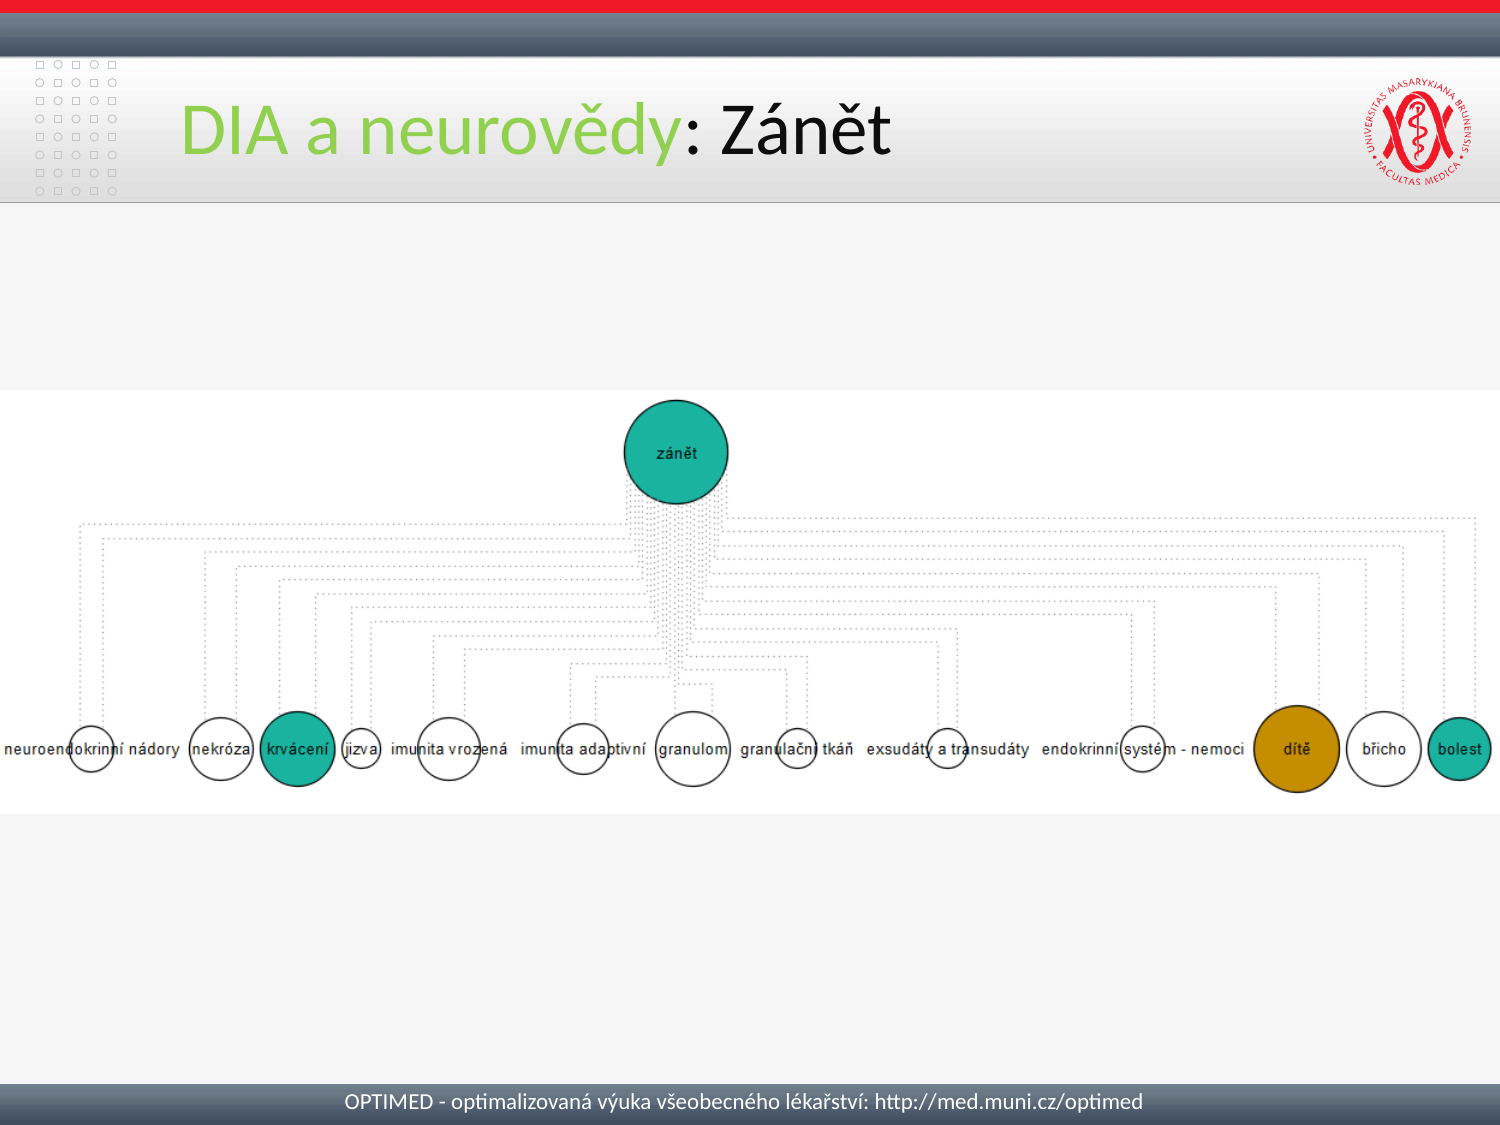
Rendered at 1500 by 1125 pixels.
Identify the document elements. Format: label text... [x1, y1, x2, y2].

footer OPTIMED - optimalizovaná výuka všeobecného lékařství: http://med.muni.cz/optimed [0, 1070, 1500, 1125]
picture [0, 13, 1500, 203]
title DIA a neurovědy: Zánět [165, 66, 1341, 183]
picture [0, 390, 1500, 814]
